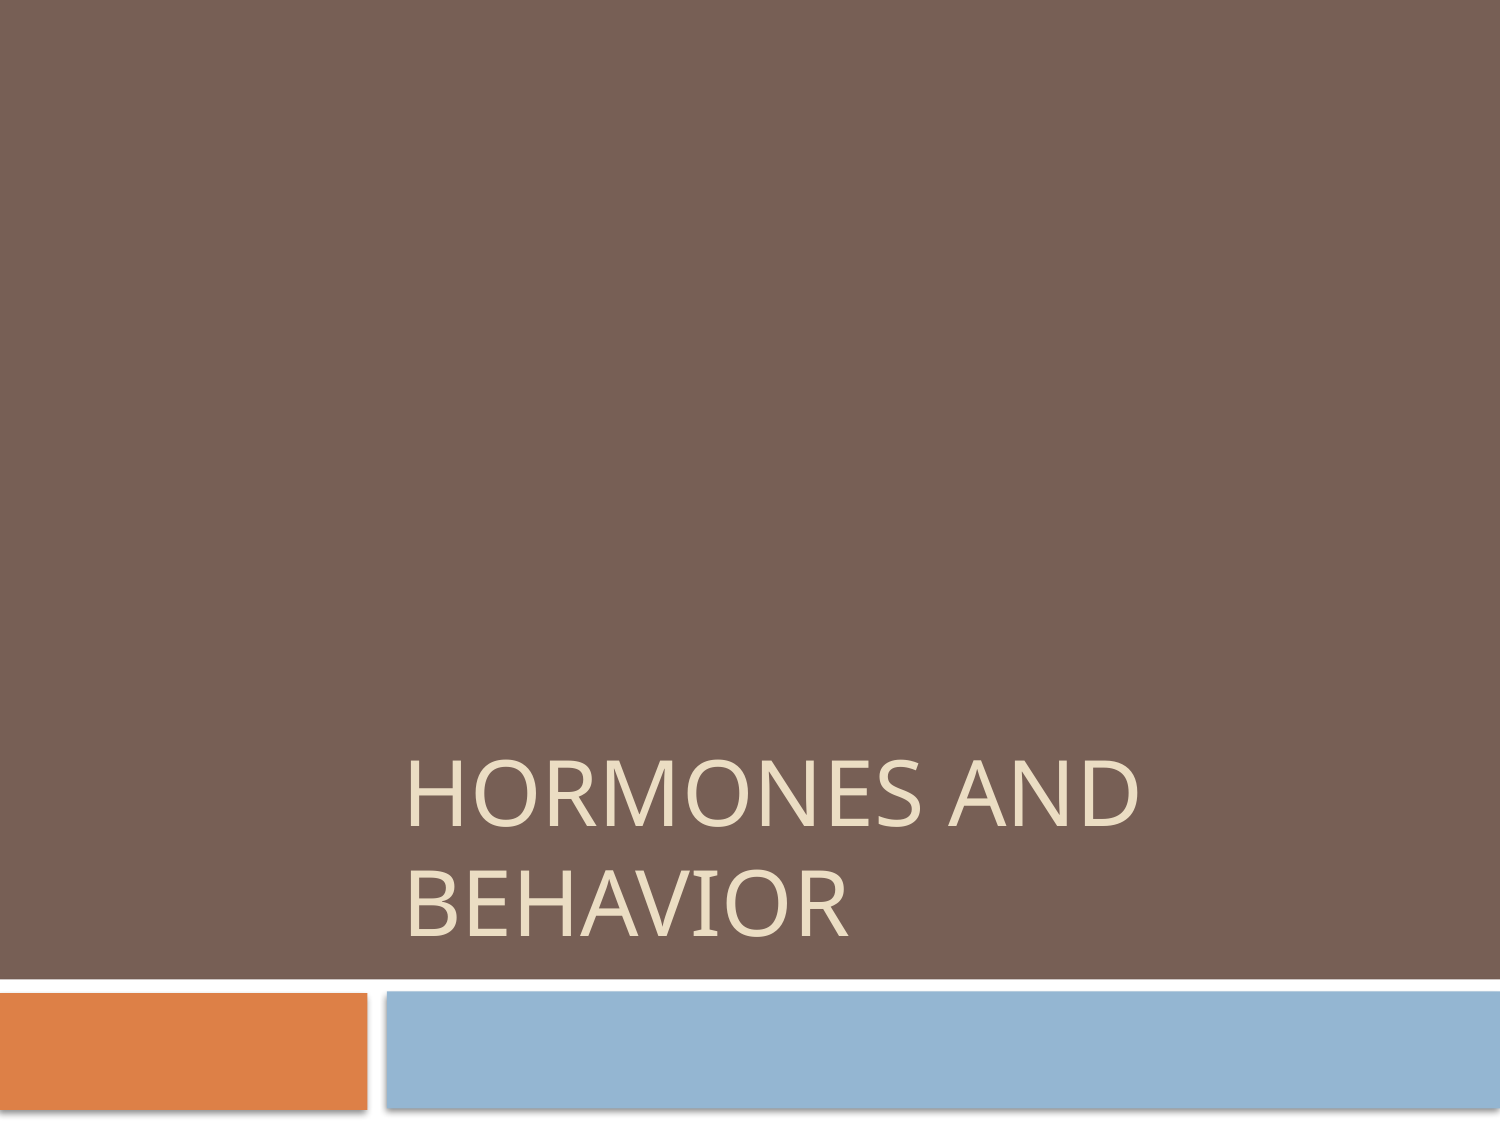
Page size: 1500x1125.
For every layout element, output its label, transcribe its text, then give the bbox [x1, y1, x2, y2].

title Hormones and Behavior [387, 662, 1450, 963]
